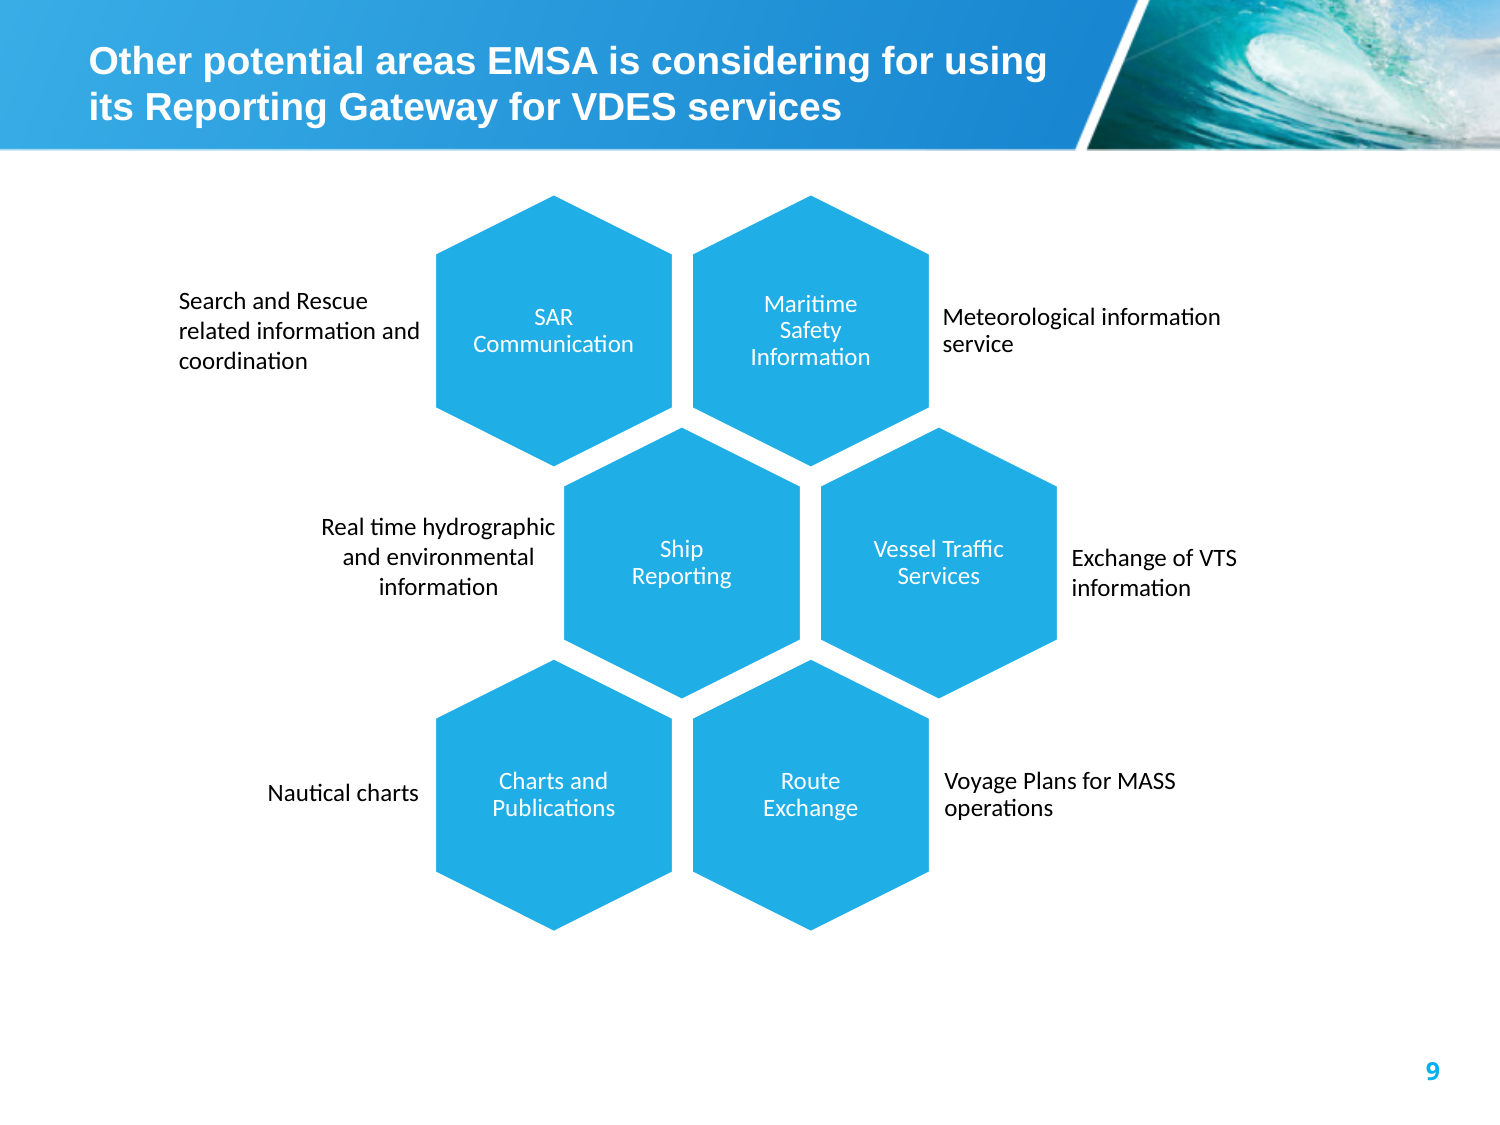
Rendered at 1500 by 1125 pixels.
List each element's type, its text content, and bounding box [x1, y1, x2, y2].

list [88, 193, 1412, 933]
slide_number 9 [1364, 1042, 1440, 1103]
picture [0, 0, 1500, 151]
title Other potential areas EMSA is considering for using its Reporting Gateway for VDES services [88, 0, 1079, 130]
